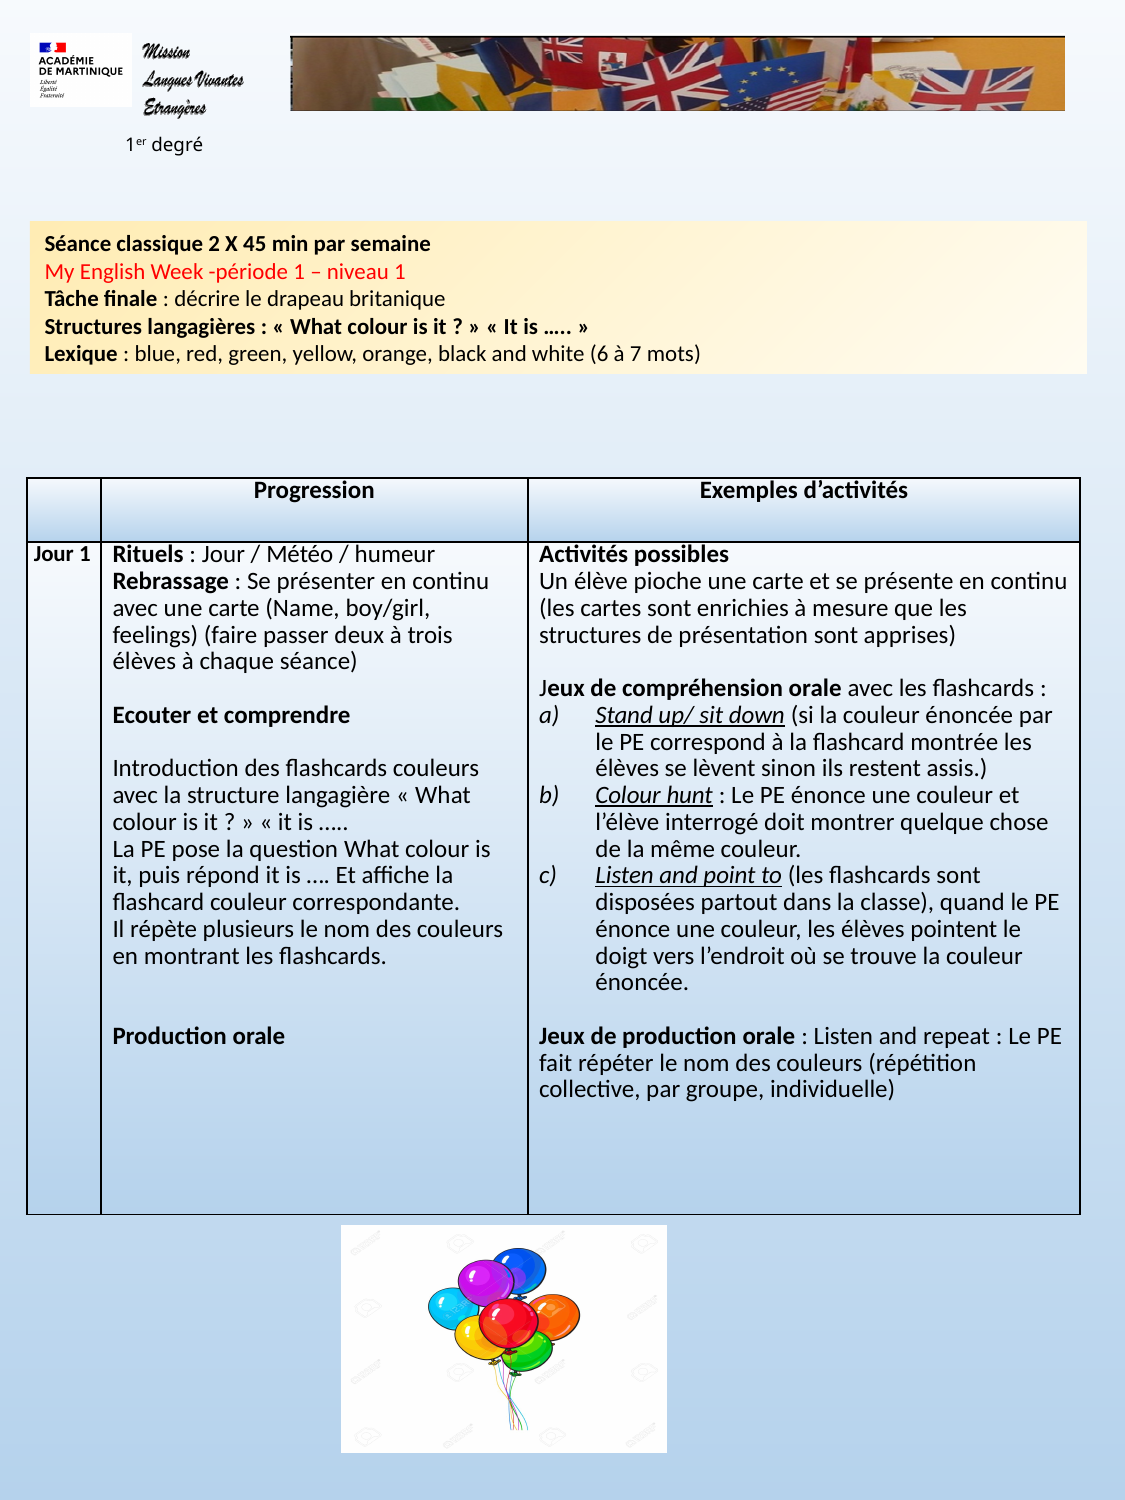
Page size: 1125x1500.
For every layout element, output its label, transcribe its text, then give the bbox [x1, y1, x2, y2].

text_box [30, 33, 245, 162]
table_cell Activités possibles Un élève pioche une carte et se présente en continu (les cartes sont enrichies à mesure que les structures de présentation sont apprises) Jeux de compréhension orale avec les flashcards : Stand up/ sit down (si la couleur énoncée par le PE correspond à la flashcard montrée les élèves se lèvent sinon ils restent assis.) Colour hunt : Le PE énonce une couleur et l’élève interrogé doit montrer quelque chose de la même couleur. Listen and point to (les flashcards sont disposées partout dans la classe), quand le PE énonce une couleur, les élèves pointent le doigt vers l’endroit où se trouve la couleur énoncée. Jeux de production orale : Listen and repeat : Le PE fait répéter le nom des couleurs (répétition collective, par groupe, individuelle) [529, 543, 1079, 1214]
picture [341, 1225, 667, 1453]
picture [290, 33, 1065, 111]
text_box Séance classique 2 X 45 min par semaine My English Week -période 1 – niveau 1 Tâche finale : décrire le drapeau britanique Structures langagières : « What colour is it ? » « It is ….. » Lexique : blue, red, green, yellow, orange, black and white (6 à 7 mots) [29, 221, 1087, 374]
table_header Progression [102, 479, 527, 541]
table_cell Jour 1 [28, 543, 100, 1214]
table_header Exemples d’activités [529, 479, 1079, 541]
table_header [28, 479, 100, 541]
table_cell Rituels : Jour / Météo / humeur Rebrassage : Se présenter en continu avec une carte (Name, boy/girl, feelings) (faire passer deux à trois élèves à chaque séance) Ecouter et comprendre Introduction des flashcards couleurs avec la structure langagière « What colour is it ? » « it is ….. La PE pose la question What colour is it, puis répond it is …. Et affiche la flashcard couleur correspondante. Il répète plusieurs le nom des couleurs en montrant les flashcards. Production orale [102, 543, 527, 1214]
